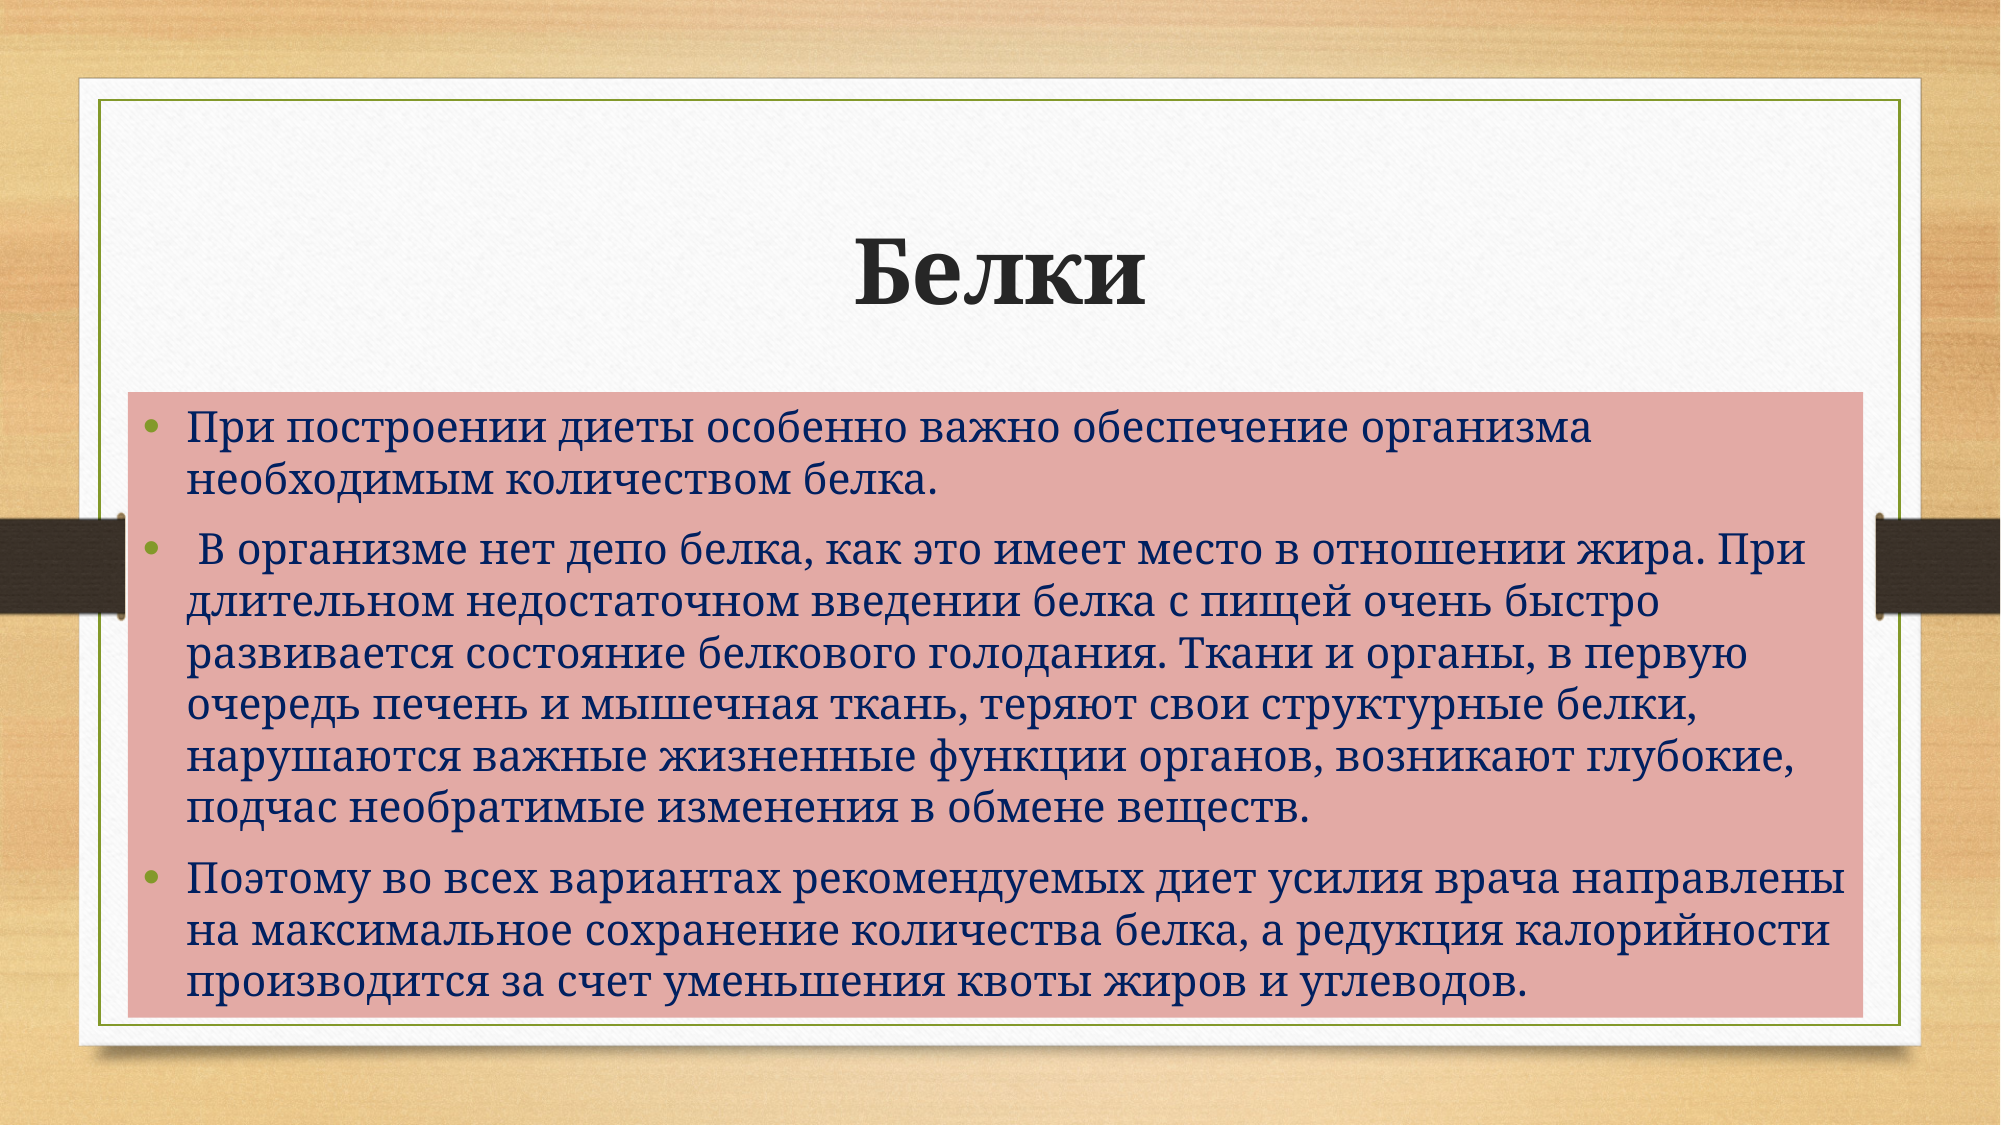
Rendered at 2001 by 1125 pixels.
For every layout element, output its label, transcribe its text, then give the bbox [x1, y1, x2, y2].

picture [0, 0, 2001, 1125]
list При построении диеты особенно важно обеспечение организма необходимым количеством белка. В организме нет депо белка, как это имеет место в отношении жира. При длительном недостаточном введении белка с пищей очень быстро развивается состояние белкового голодания. Ткани и органы, в первую очередь печень и мышечная ткань, теряют свои структурные белки, нарушаются важные жизненные функции органов, возникают глубокие, подчас необратимые изменения в обмене веществ. Поэтому во всех вариантах рекомендуемых диет усилия врача направлены на максимальное сохранение количества белка, а редукция калорийности производится за счет уменьшения квоты жиров и углеводов. [127, 392, 1864, 1018]
title Белки [212, 161, 1788, 375]
